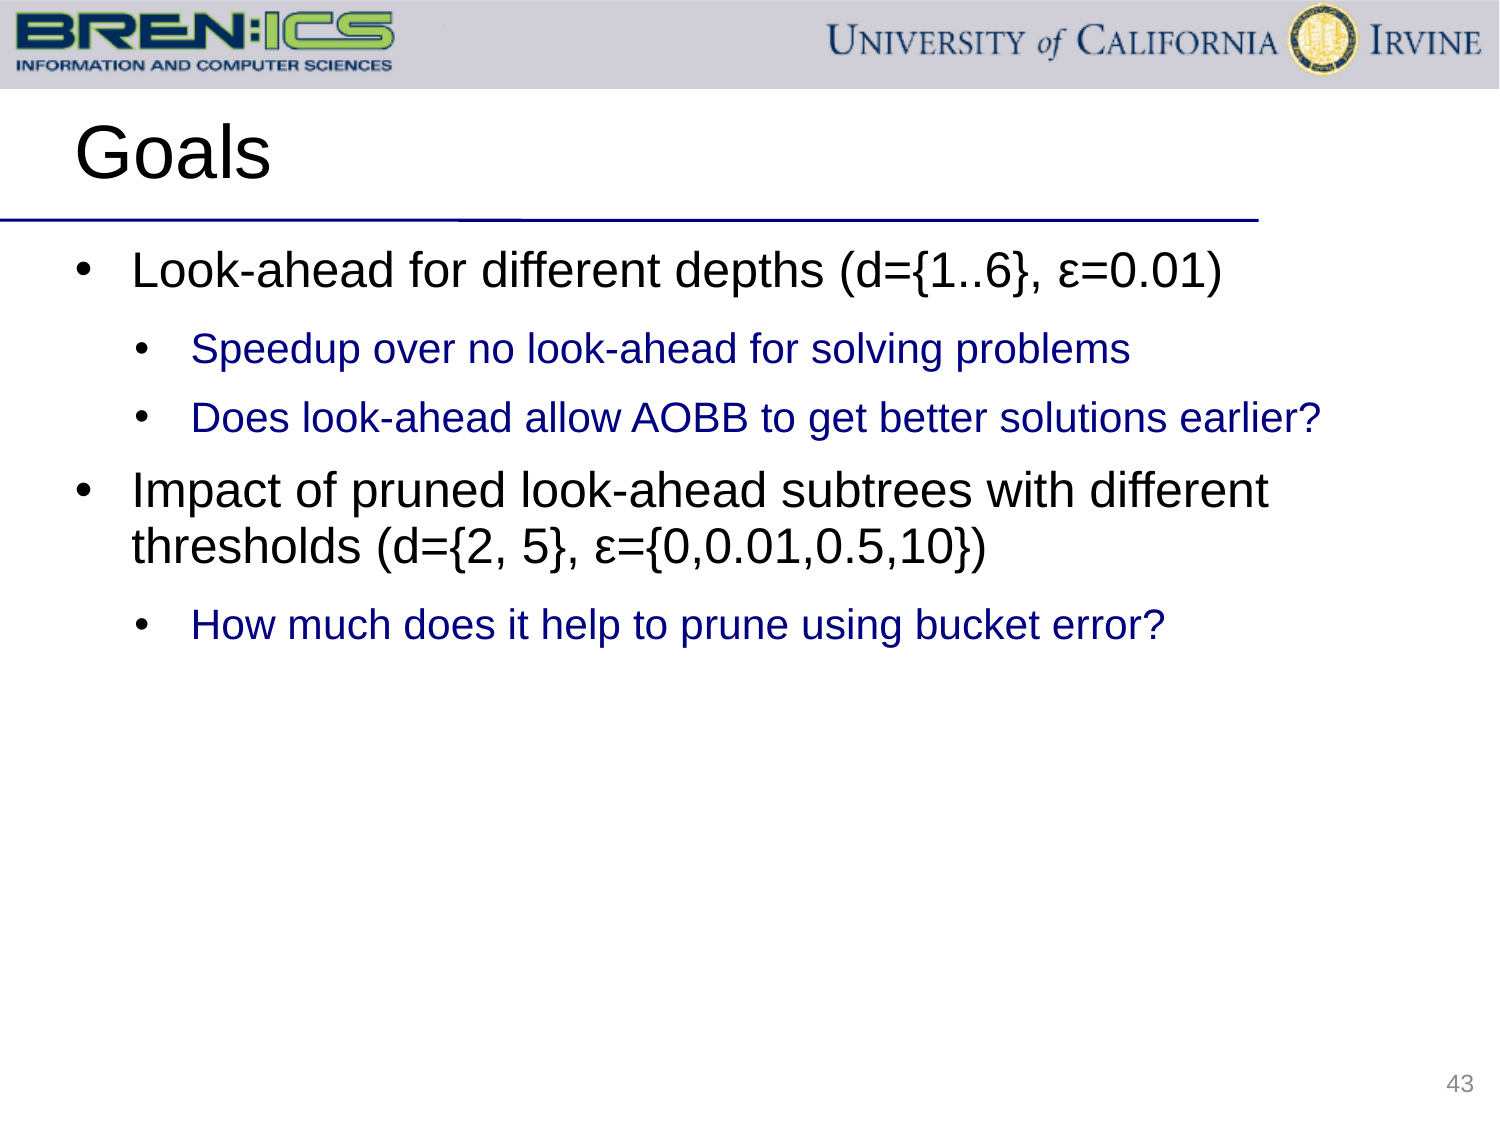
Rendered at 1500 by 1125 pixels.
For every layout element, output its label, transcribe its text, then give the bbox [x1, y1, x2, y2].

title Goals [74, 102, 1429, 204]
list Look-ahead for different depths (d={1..6}, ε=0.01) Speedup over no look-ahead for solving problems Does look-ahead allow AOBB to get better solutions earlier? Impact of pruned look-ahead subtrees with different thresholds (d={2, 5}, ε={0,0.01,0.5,10}) How much does it help to prune using bucket error? [74, 238, 1425, 891]
slide_number 43 [1152, 1052, 1490, 1113]
picture [0, 0, 1500, 89]
